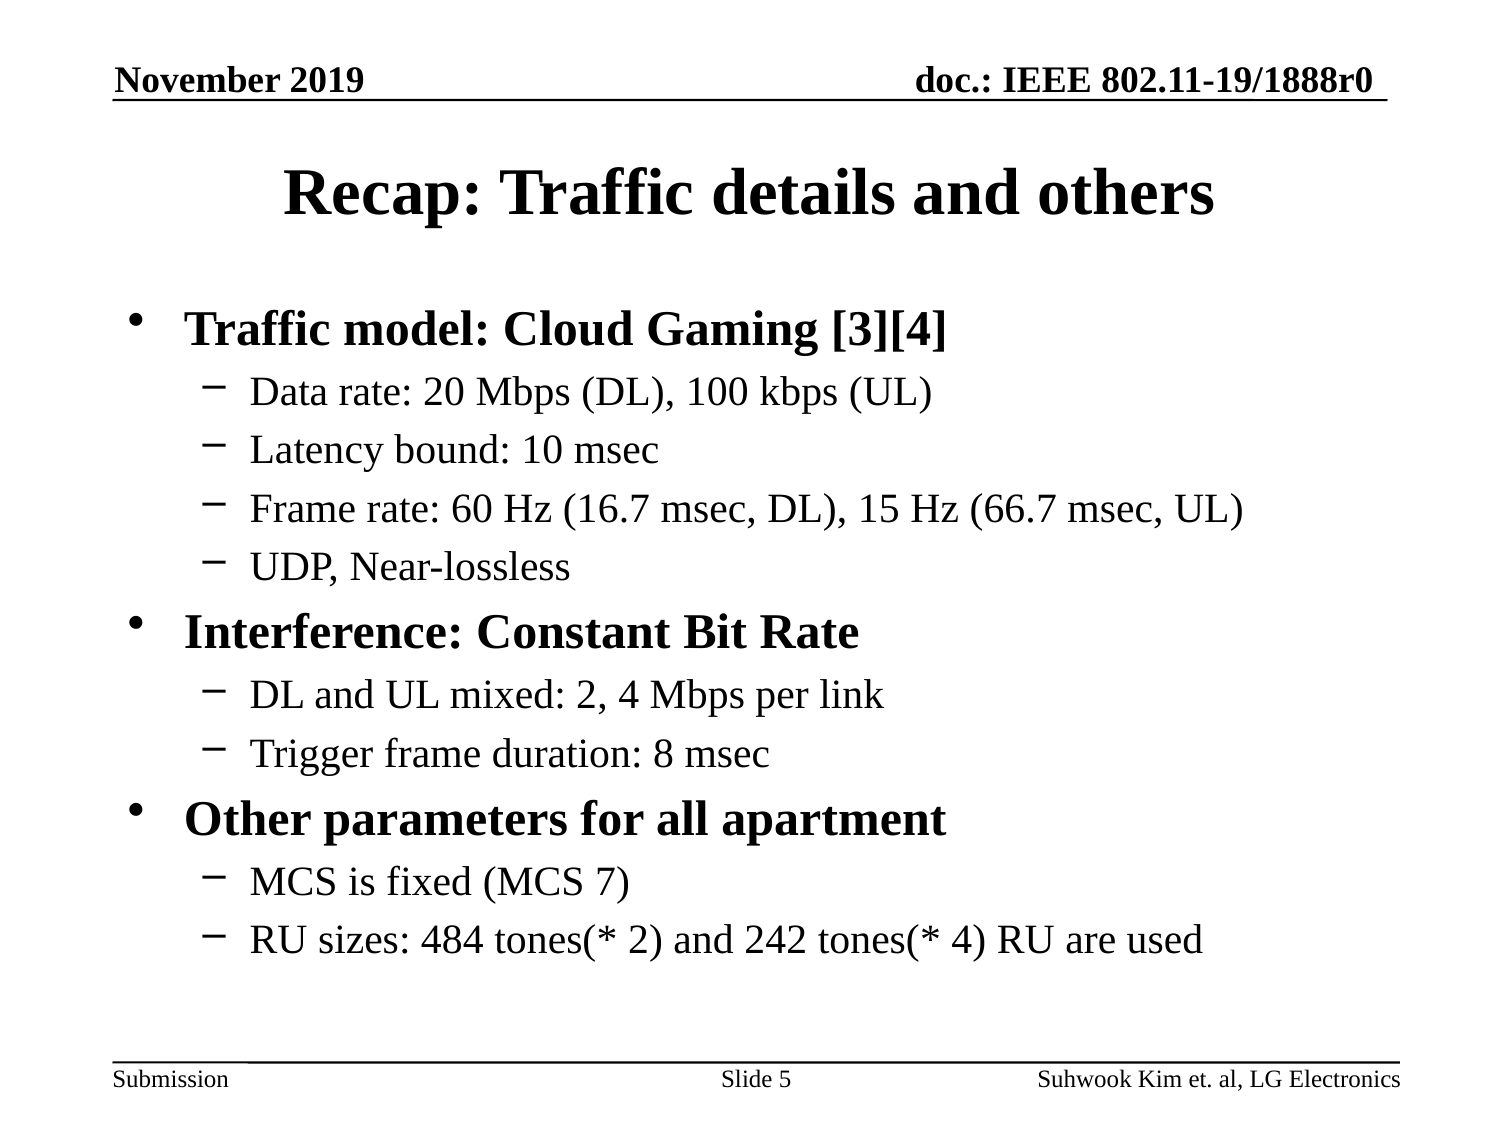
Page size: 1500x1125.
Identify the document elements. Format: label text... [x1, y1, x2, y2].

title Recap: Traffic details and others [112, 112, 1388, 263]
footer Suhwook Kim et. al, LG Electronics [1032, 1061, 1402, 1093]
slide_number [114, 54, 374, 101]
list Traffic model: Cloud Gaming [3][4] Data rate: 20 Mbps (DL), 100 kbps (UL) Latency bound: 10 msec Frame rate: 60 Hz (16.7 msec, DL), 15 Hz (66.7 msec, UL) UDP, Near-lossless Interference: Constant Bit Rate DL and UL mixed: 2, 4 Mbps per link Trigger frame duration: 8 msec Other parameters for all apartment MCS is fixed (MCS 7) RU sizes: 484 tones(* 2) and 242 tones(* 4) RU are used [112, 287, 1388, 1063]
slide_number Slide 5 [712, 1061, 800, 1093]
